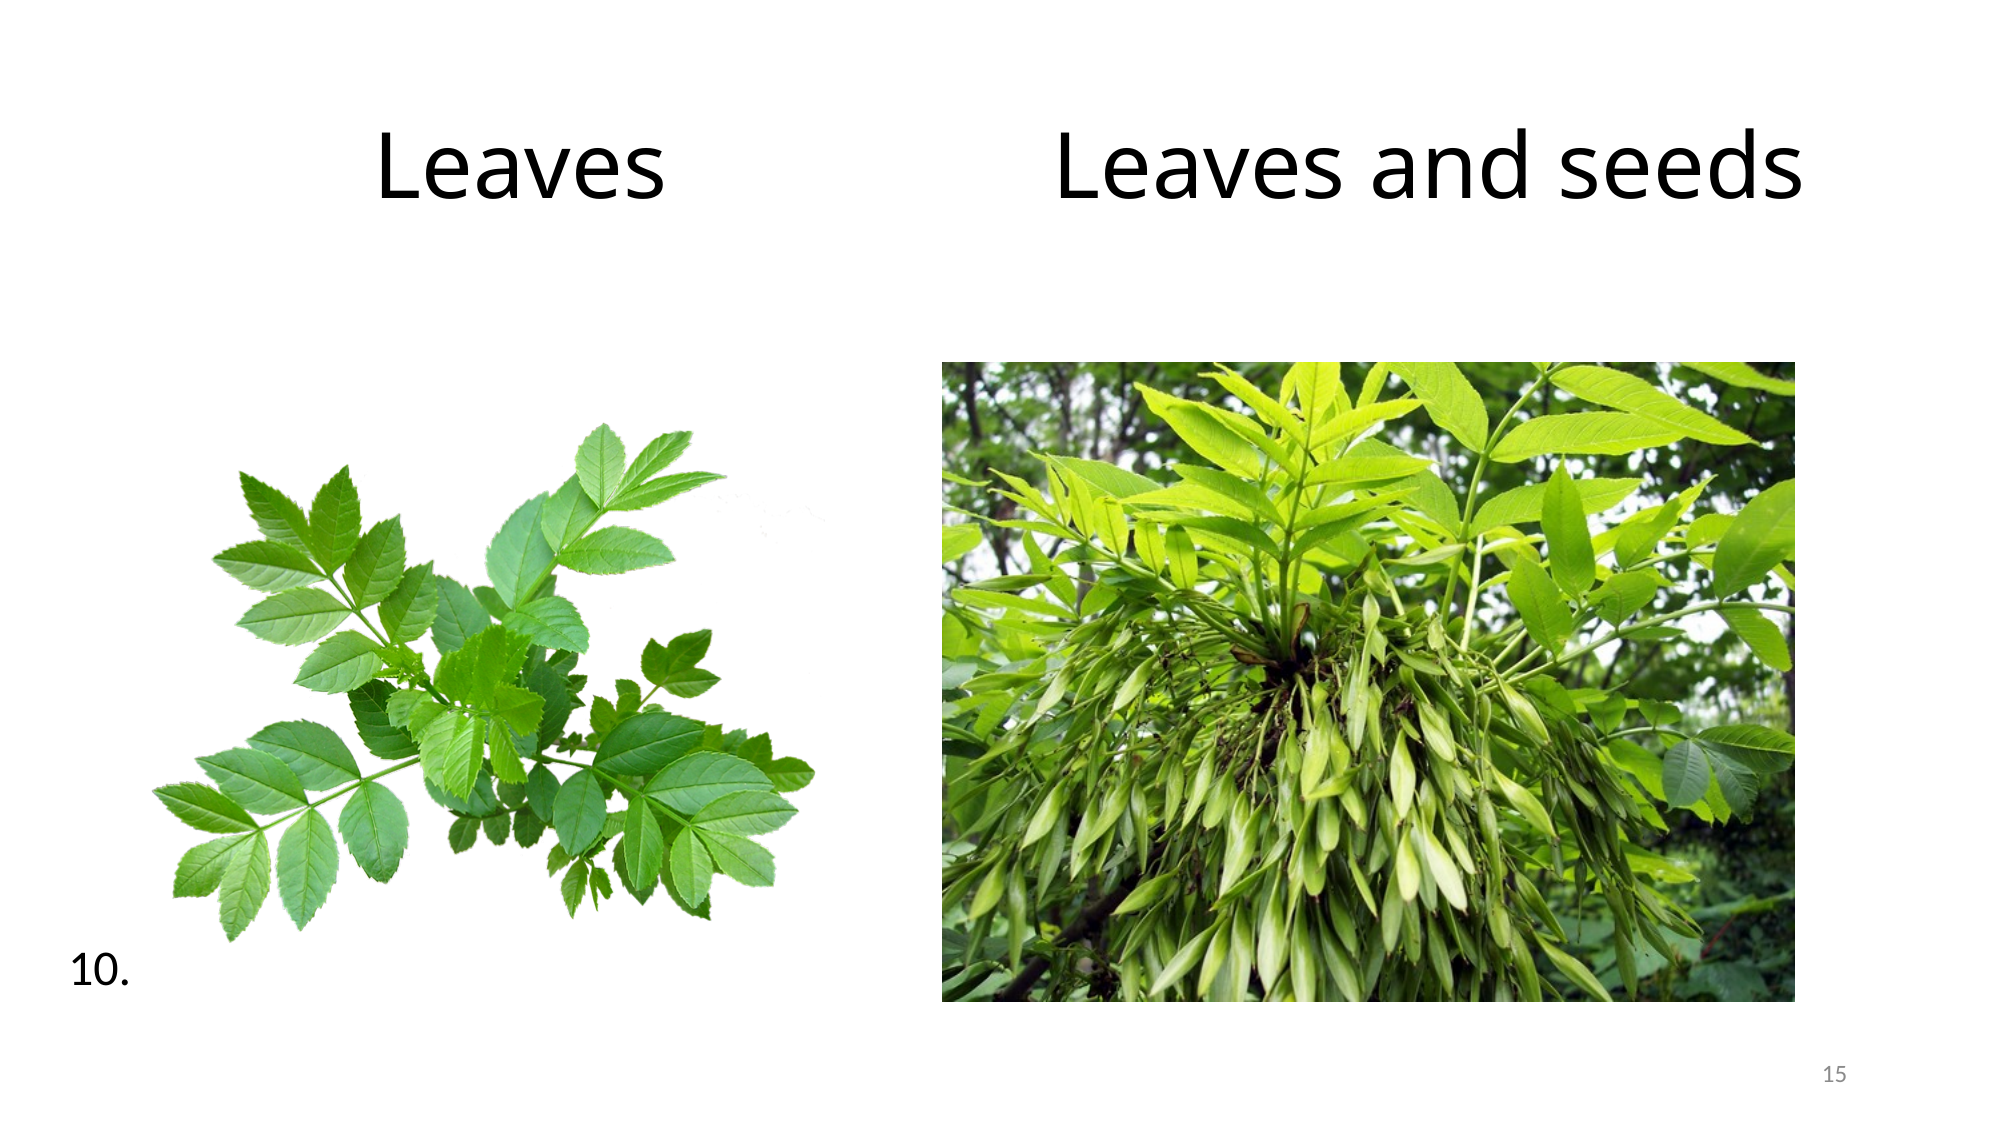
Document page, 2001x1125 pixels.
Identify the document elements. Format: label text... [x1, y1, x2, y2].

picture [942, 362, 1795, 1002]
title Leaves Leaves and seeds [137, 59, 1863, 278]
slide_number 15 [1412, 1042, 1863, 1103]
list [123, 420, 825, 945]
text_box 10. [53, 928, 184, 1003]
